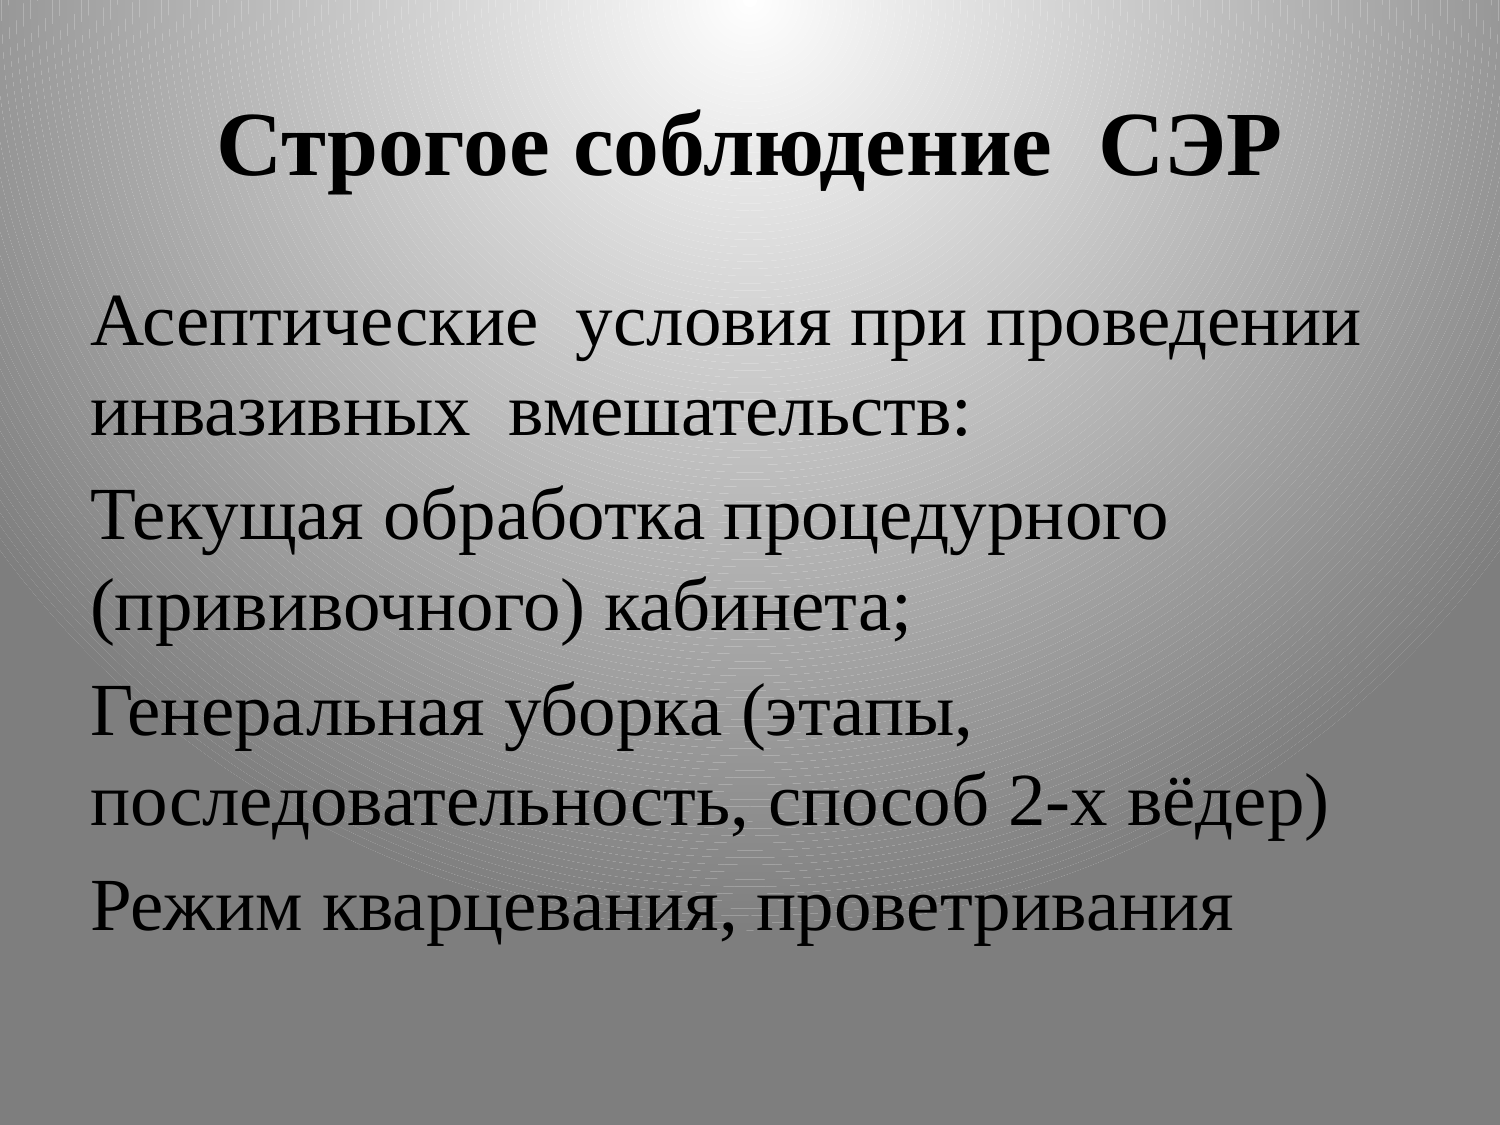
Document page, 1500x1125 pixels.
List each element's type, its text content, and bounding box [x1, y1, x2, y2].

list Асептические условия при проведении инвазивных вмешательств: Текущая обработка процедурного (прививочного) кабинета; Генеральная уборка (этапы, последовательность, способ 2-х вёдер) Режим кварцевания, проветривания [75, 262, 1425, 1005]
title Строгое соблюдение СЭР [75, 45, 1425, 233]
